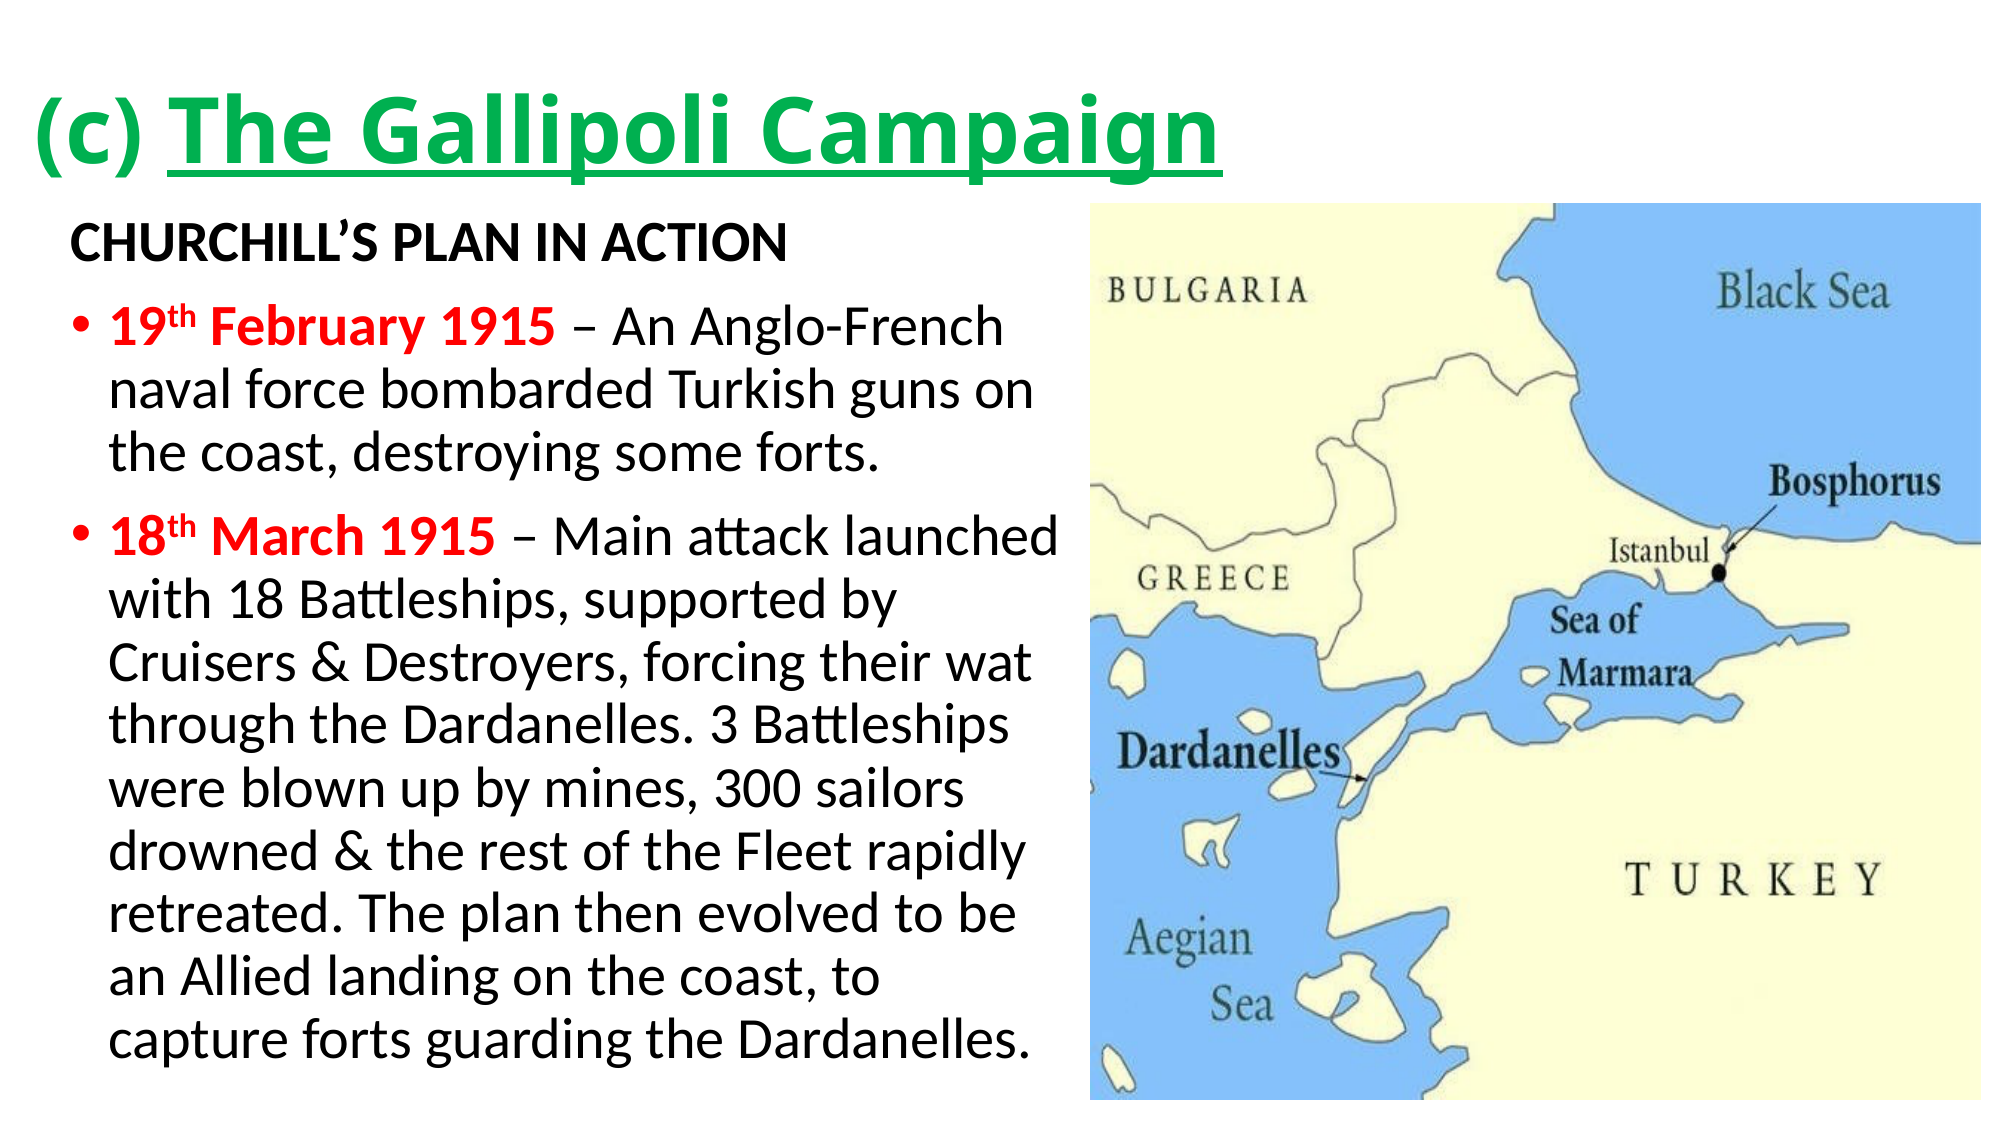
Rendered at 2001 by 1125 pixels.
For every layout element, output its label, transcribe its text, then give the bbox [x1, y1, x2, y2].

title (c) The Gallipoli Campaign [19, 25, 1901, 243]
picture [1090, 203, 1981, 1100]
list CHURCHILL’S PLAN IN ACTION 19th February 1915 – An Anglo-French naval force bombarded Turkish guns on the coast, destroying some forts. 18th March 1915 – Main attack launched with 18 Battleships, supported by Cruisers & Destroyers, forcing their wat through the Dardanelles. 3 Battleships were blown up by mines, 300 sailors drowned & the rest of the Fleet rapidly retreated. The plan then evolved to be an Allied landing on the coast, to capture forts guarding the Dardanelles. [55, 203, 1090, 1100]
